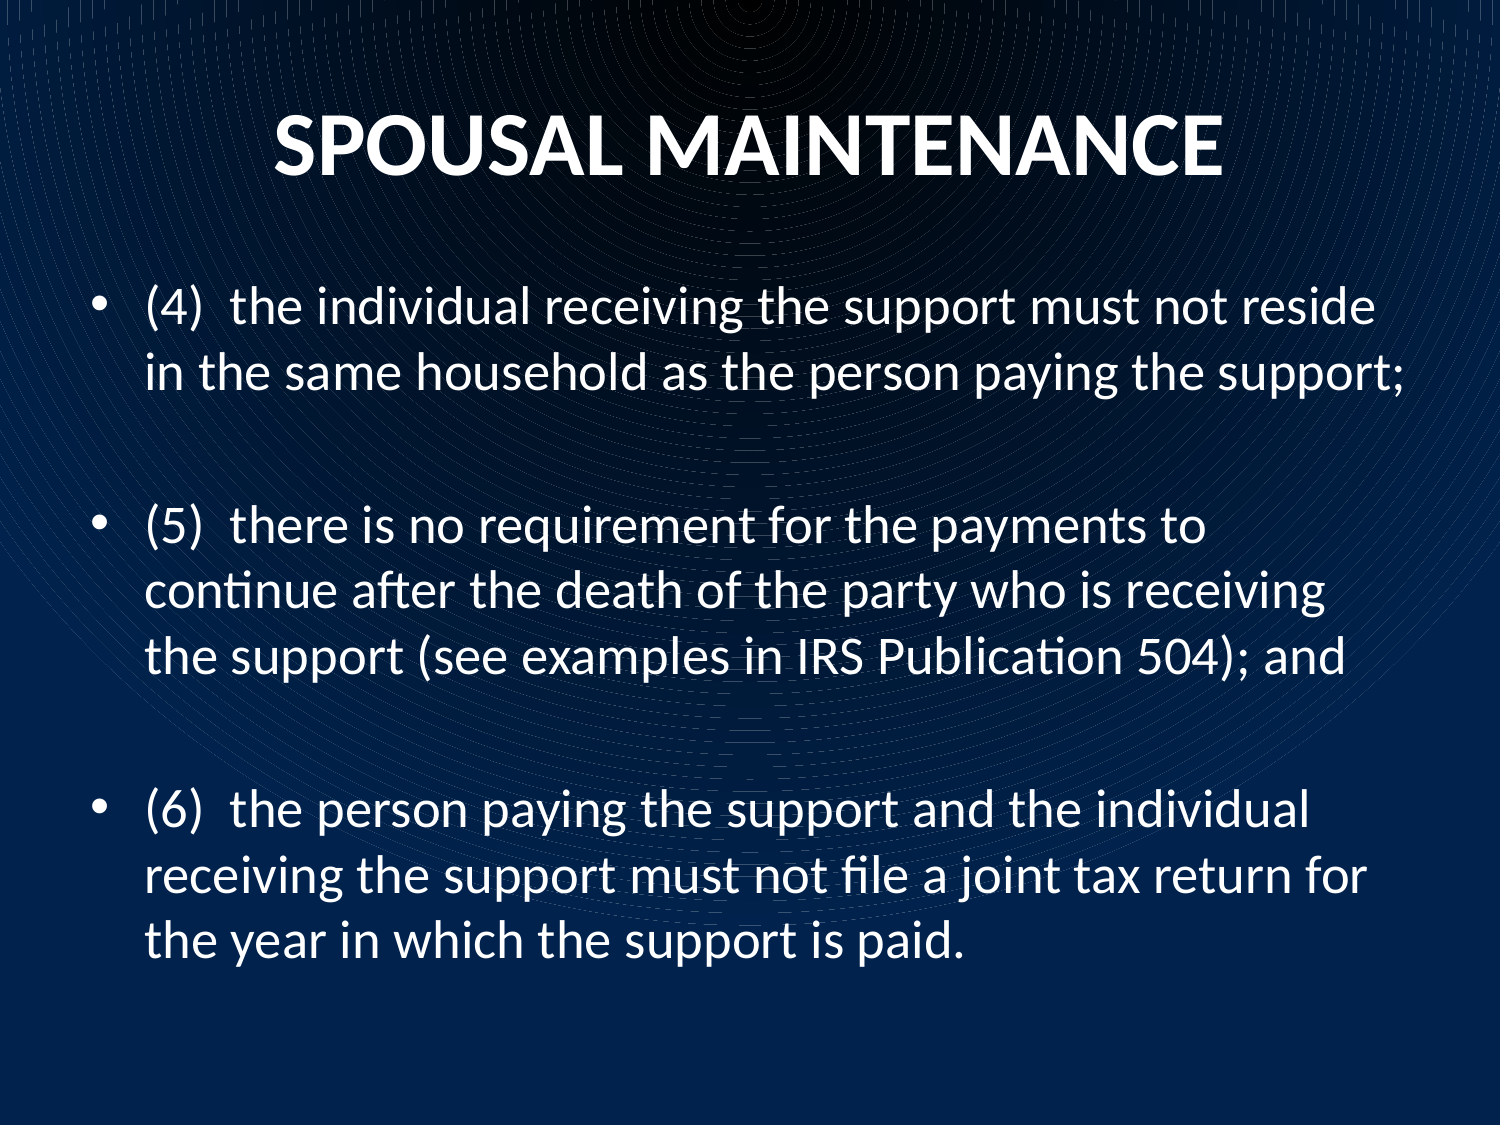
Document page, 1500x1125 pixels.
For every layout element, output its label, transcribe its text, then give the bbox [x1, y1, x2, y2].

list (4) the individual receiving the support must not reside in the same household as the person paying the support; (5) there is no requirement for the payments to continue after the death of the party who is receiving the support (see examples in IRS Publication 504); and (6) the person paying the support and the individual receiving the support must not file a joint tax return for the year in which the support is paid. [75, 262, 1425, 1005]
title SPOUSAL MAINTENANCE [75, 45, 1425, 233]
